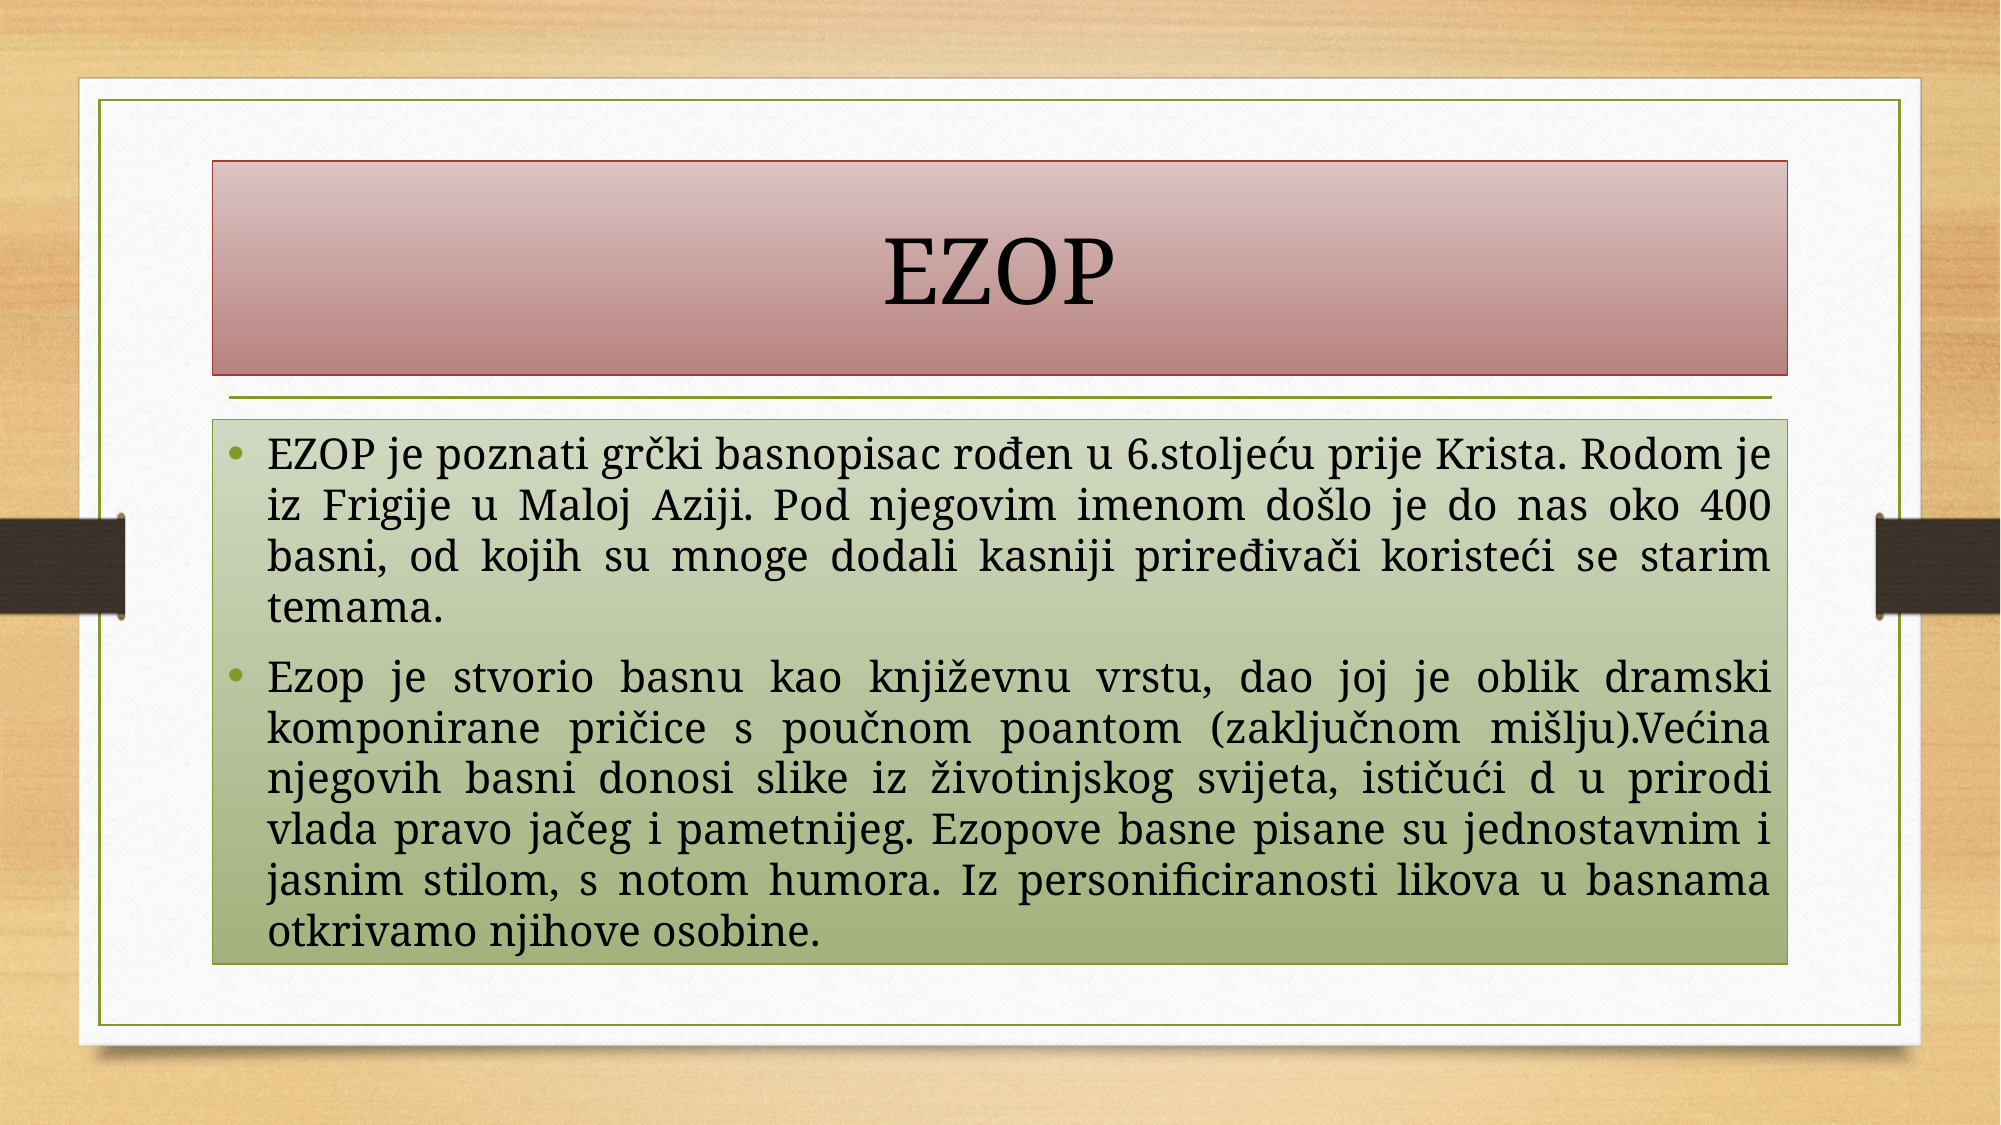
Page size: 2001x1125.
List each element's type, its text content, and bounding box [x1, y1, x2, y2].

picture [0, 0, 2001, 1125]
list EZOP je poznati grčki basnopisac rođen u 6.stoljeću prije Krista. Rodom je iz Frigije u Maloj Aziji. Pod njegovim imenom došlo je do nas oko 400 basni, od kojih su mnoge dodali kasniji priređivači koristeći se starim temama. Ezop je stvorio basnu kao književnu vrstu, dao joj je oblik dramski komponirane pričice s poučnom poantom (zaključnom mišlju).Većina njegovih basni donosi slike iz životinjskog svijeta, ističući d u prirodi vlada pravo jačeg i pametnijeg. Ezopove basne pisane su jednostavnim i jasnim stilom, s notom humora. Iz personificiranosti likova u basnama otkrivamo njihove osobine. [212, 419, 1788, 965]
title EZOP [212, 160, 1788, 376]
